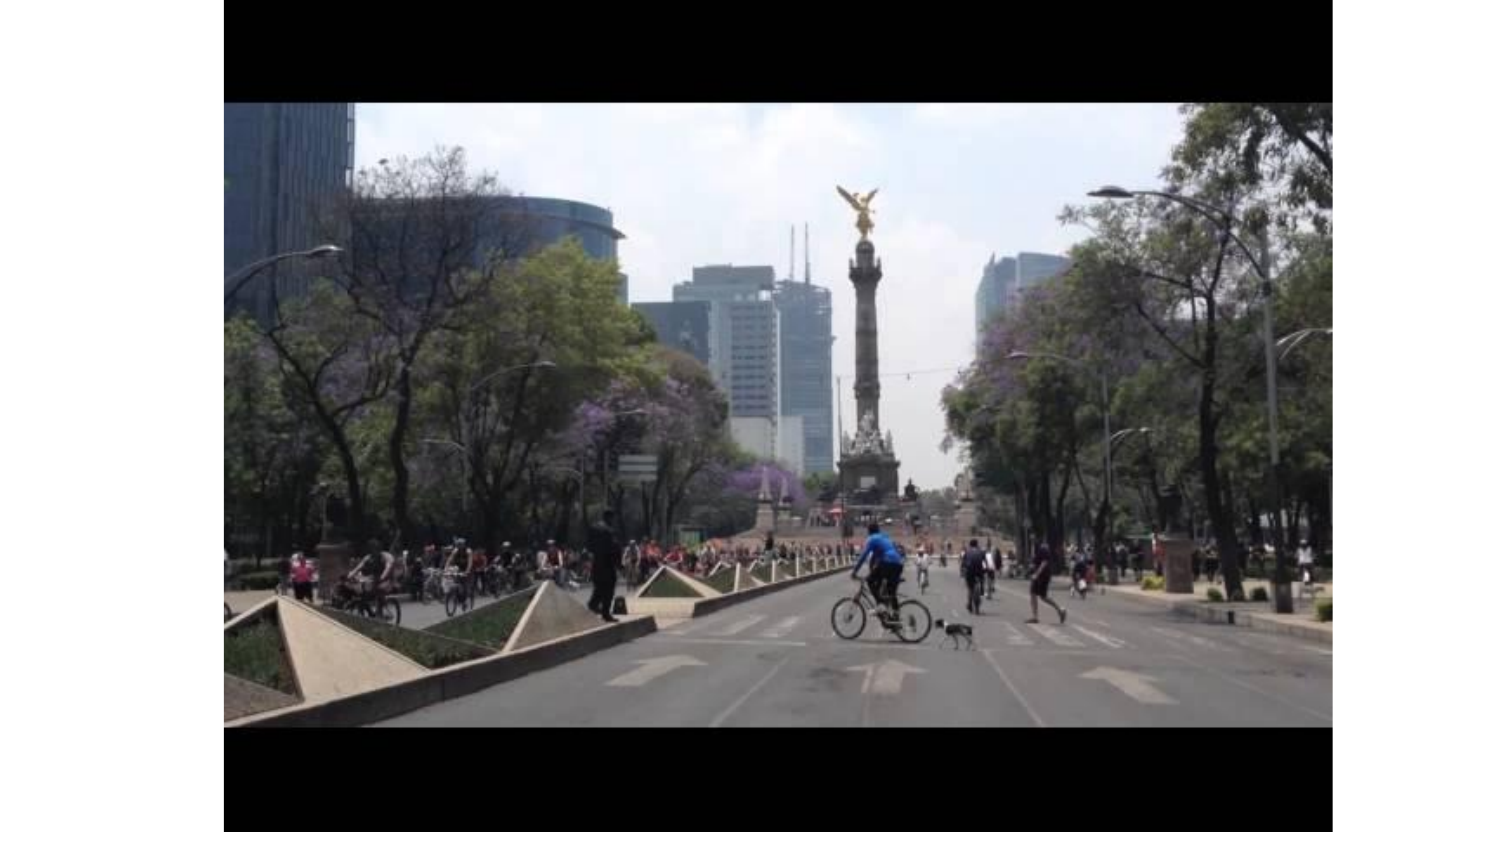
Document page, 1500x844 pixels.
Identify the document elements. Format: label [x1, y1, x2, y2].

text_box [223, 0, 1333, 832]
